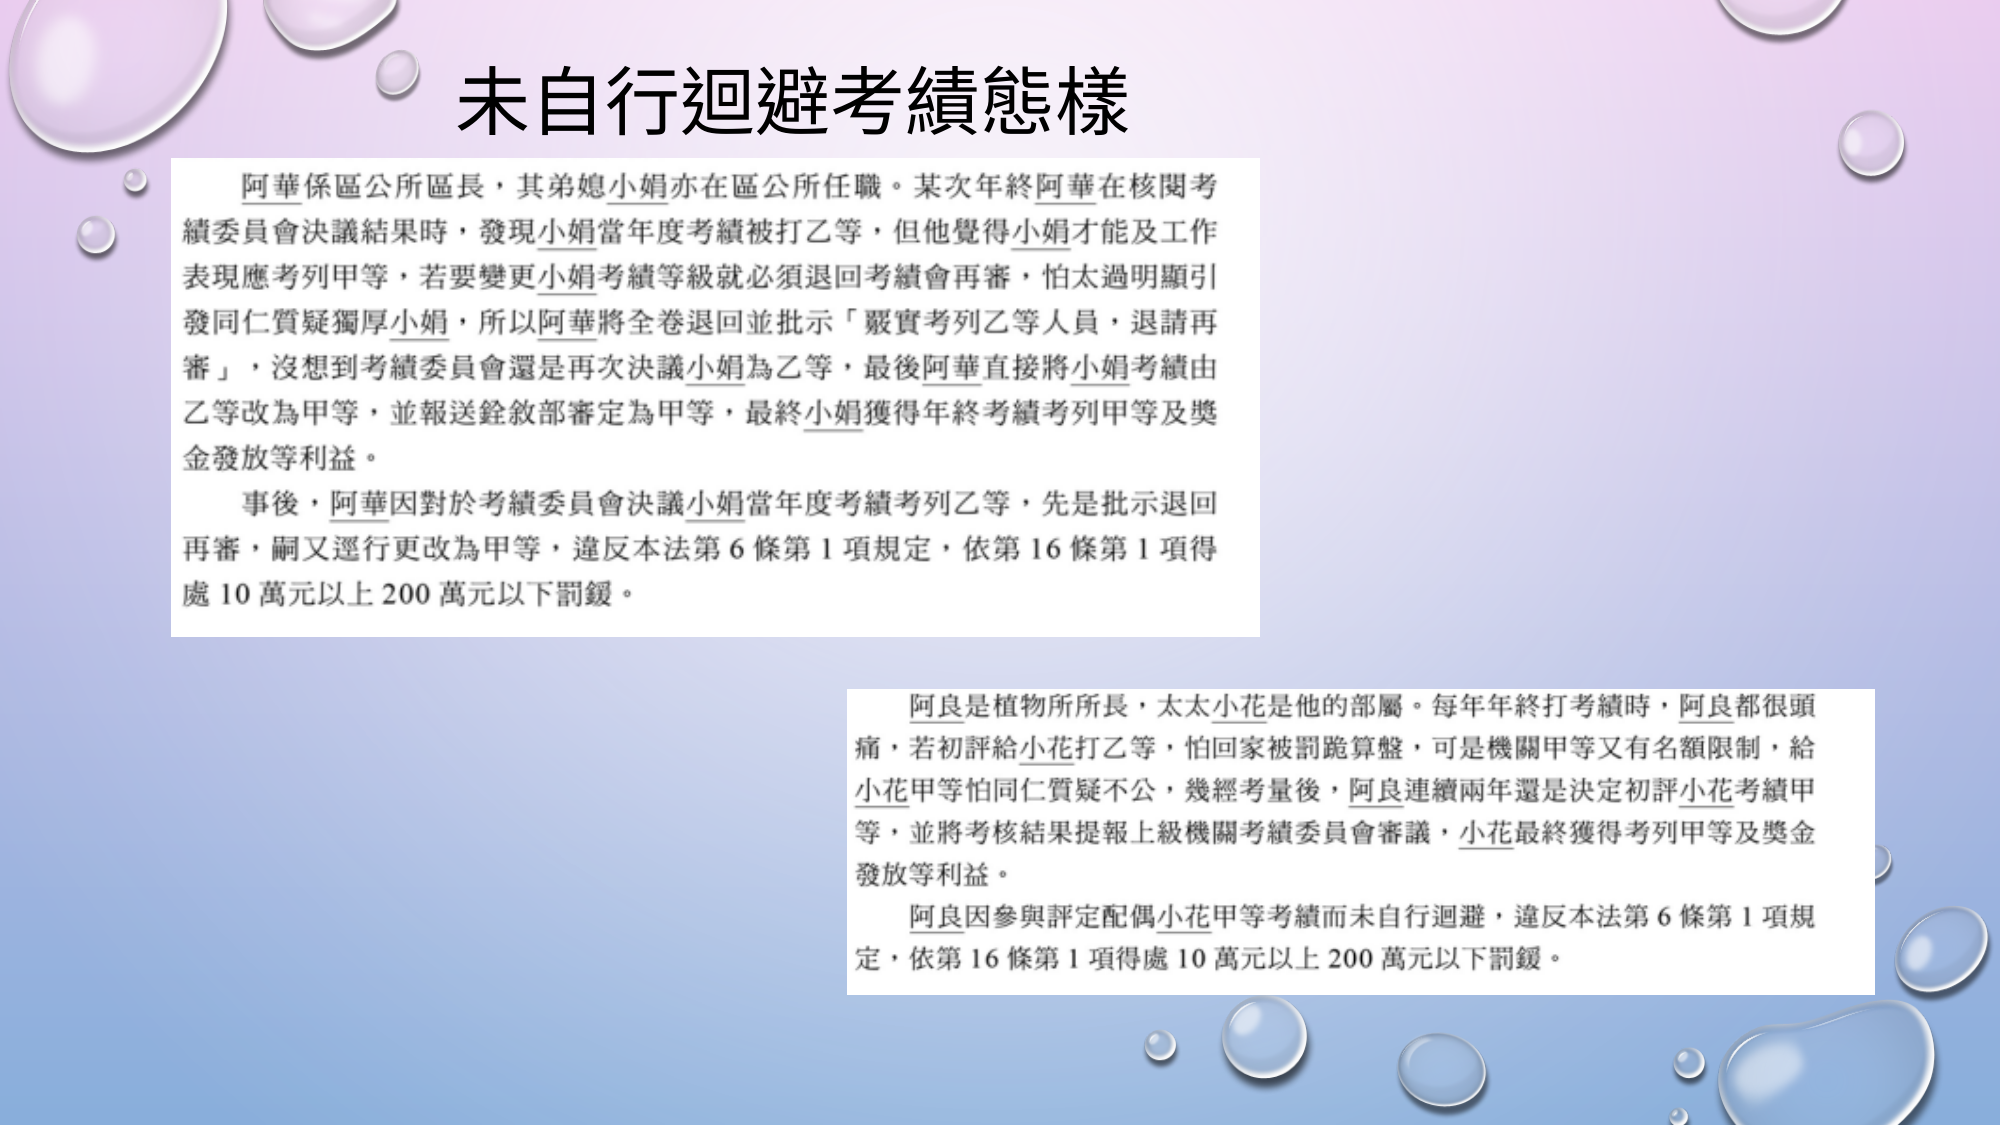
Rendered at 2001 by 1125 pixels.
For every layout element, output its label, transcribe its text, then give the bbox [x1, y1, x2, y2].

text_box 未自行迴避考績態樣 [438, 46, 1657, 152]
picture [0, 0, 2000, 1125]
